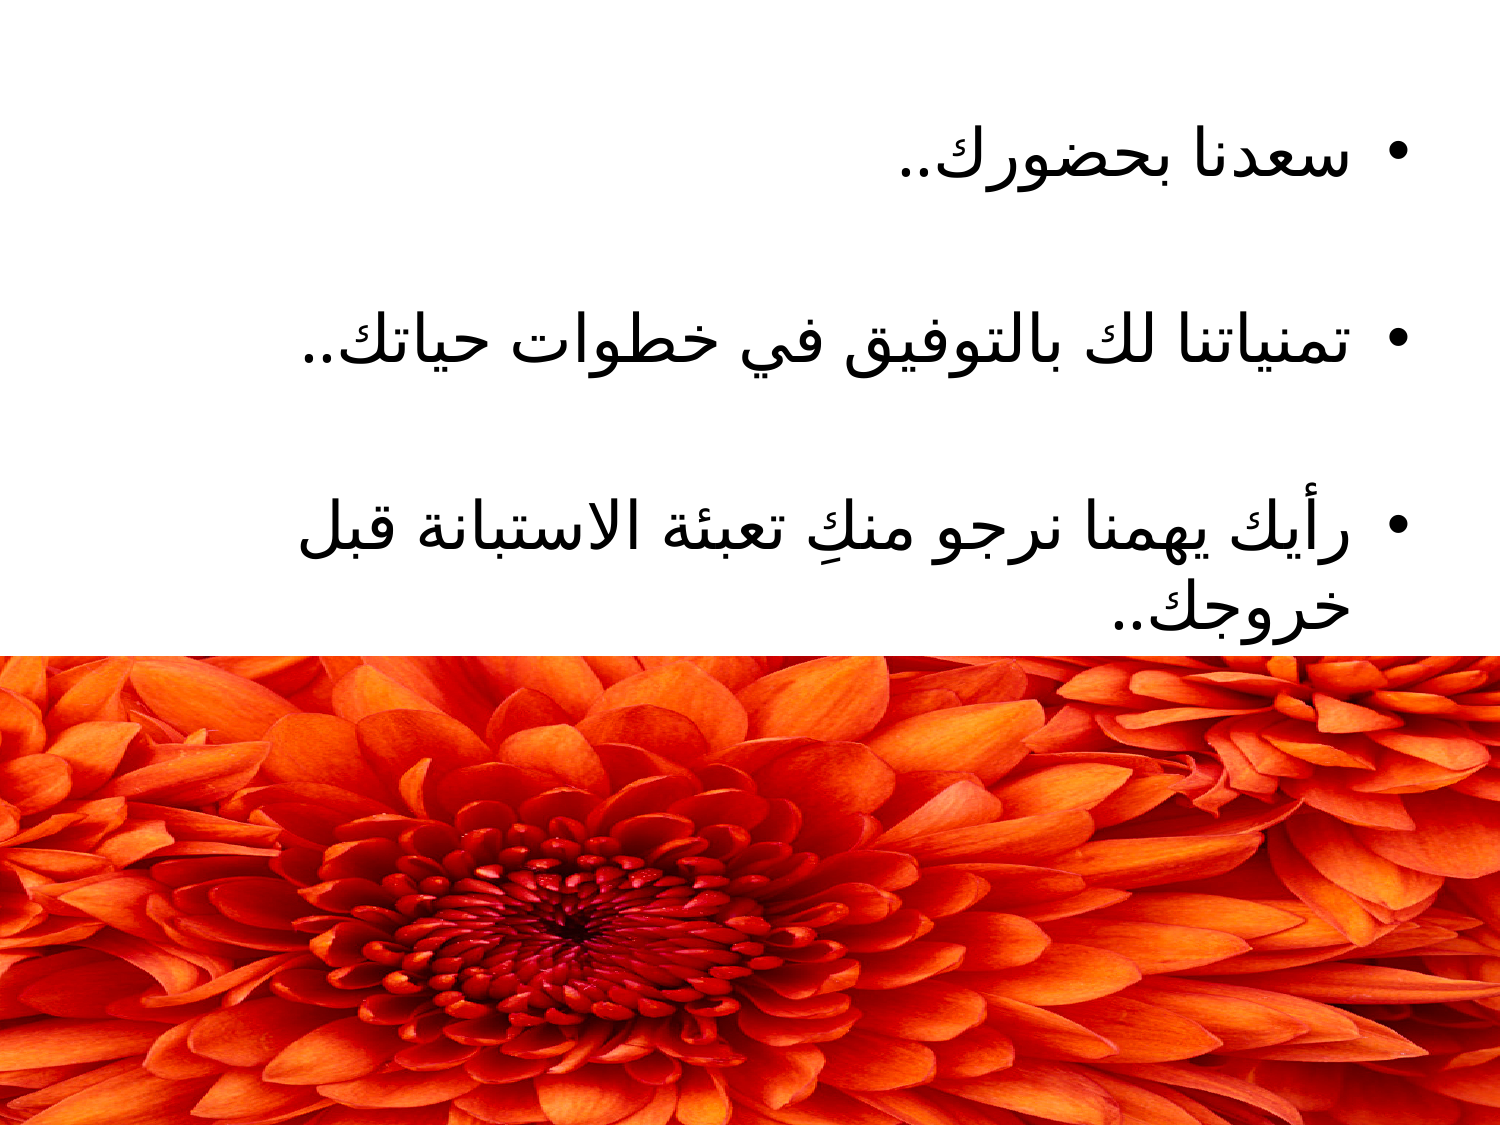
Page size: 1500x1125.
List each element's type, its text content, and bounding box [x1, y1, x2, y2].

list سعدنا بحضورك.. تمنياتنا لك بالتوفيق في خطوات حياتك.. رأيك يهمنا نرجو منكِ تعبئة الاستبانة قبل خروجك.. [75, 101, 1425, 655]
picture [0, 656, 1500, 1125]
